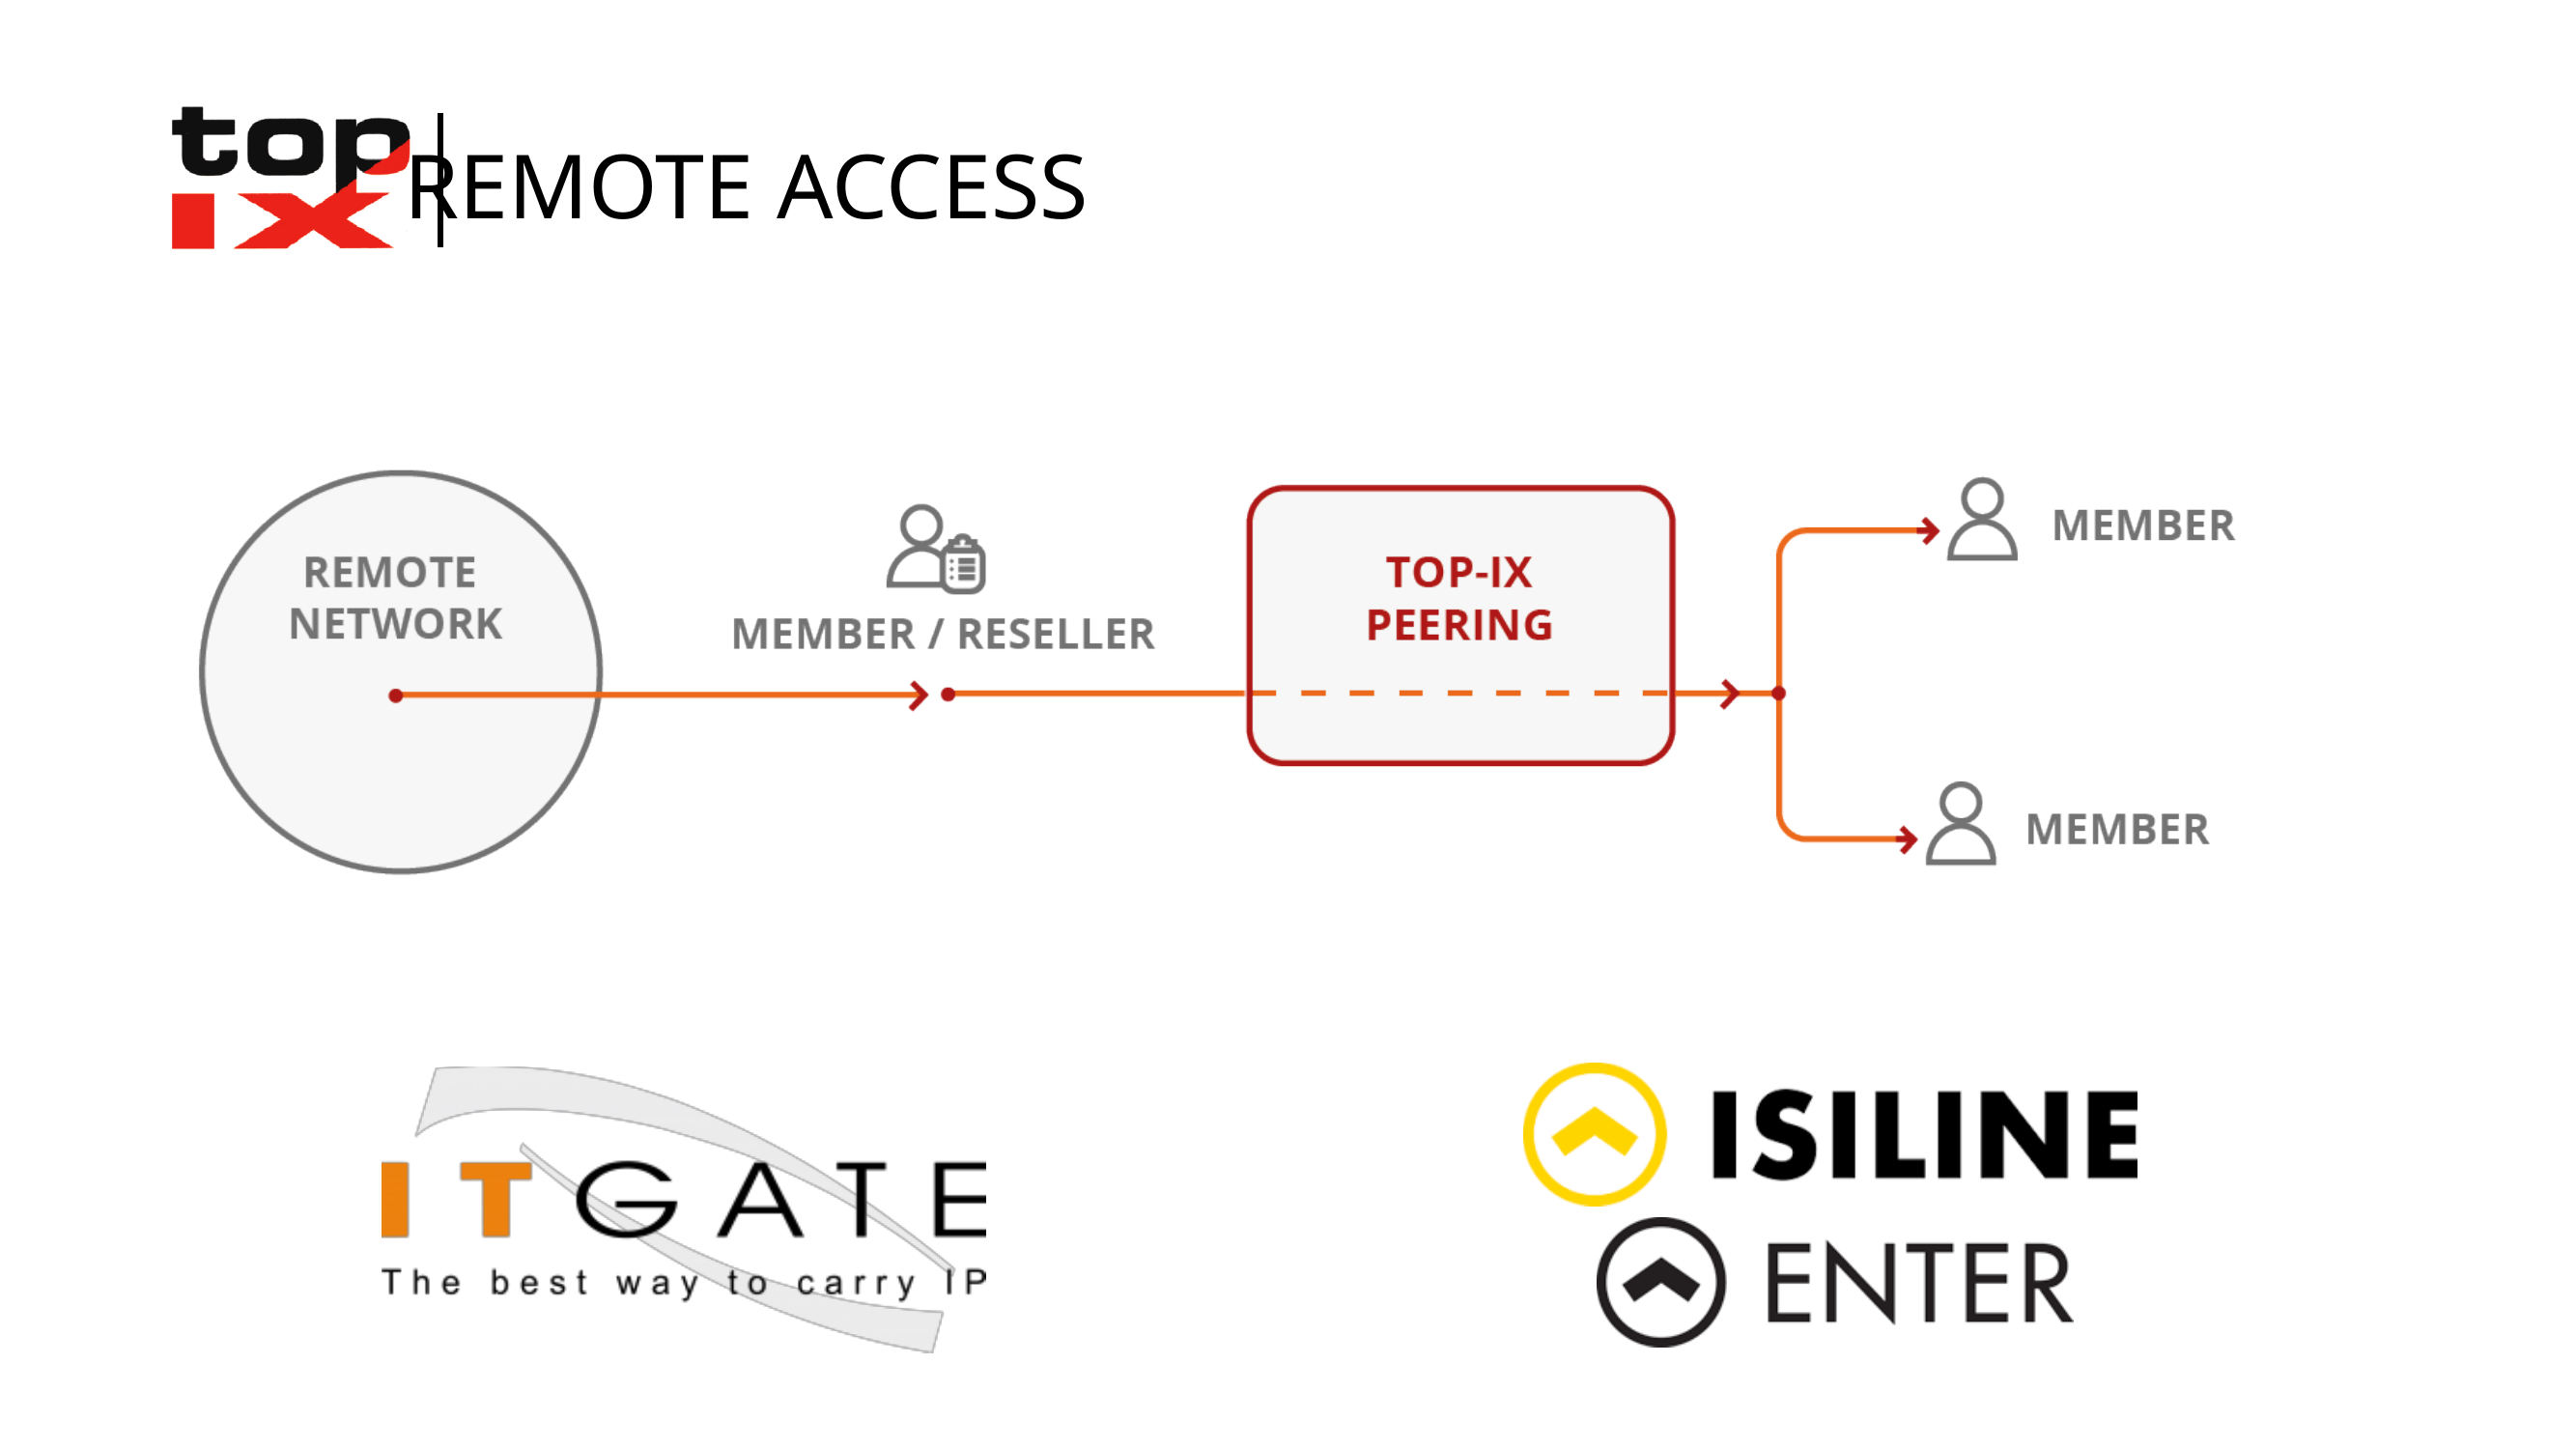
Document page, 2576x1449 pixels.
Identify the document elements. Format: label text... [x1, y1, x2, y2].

picture [382, 1066, 987, 1353]
picture [144, 384, 2317, 931]
picture [164, 58, 415, 308]
text_box REMOTE ACCESS [420, 122, 1097, 244]
picture [1523, 1063, 2137, 1207]
picture [1596, 1216, 2074, 1349]
